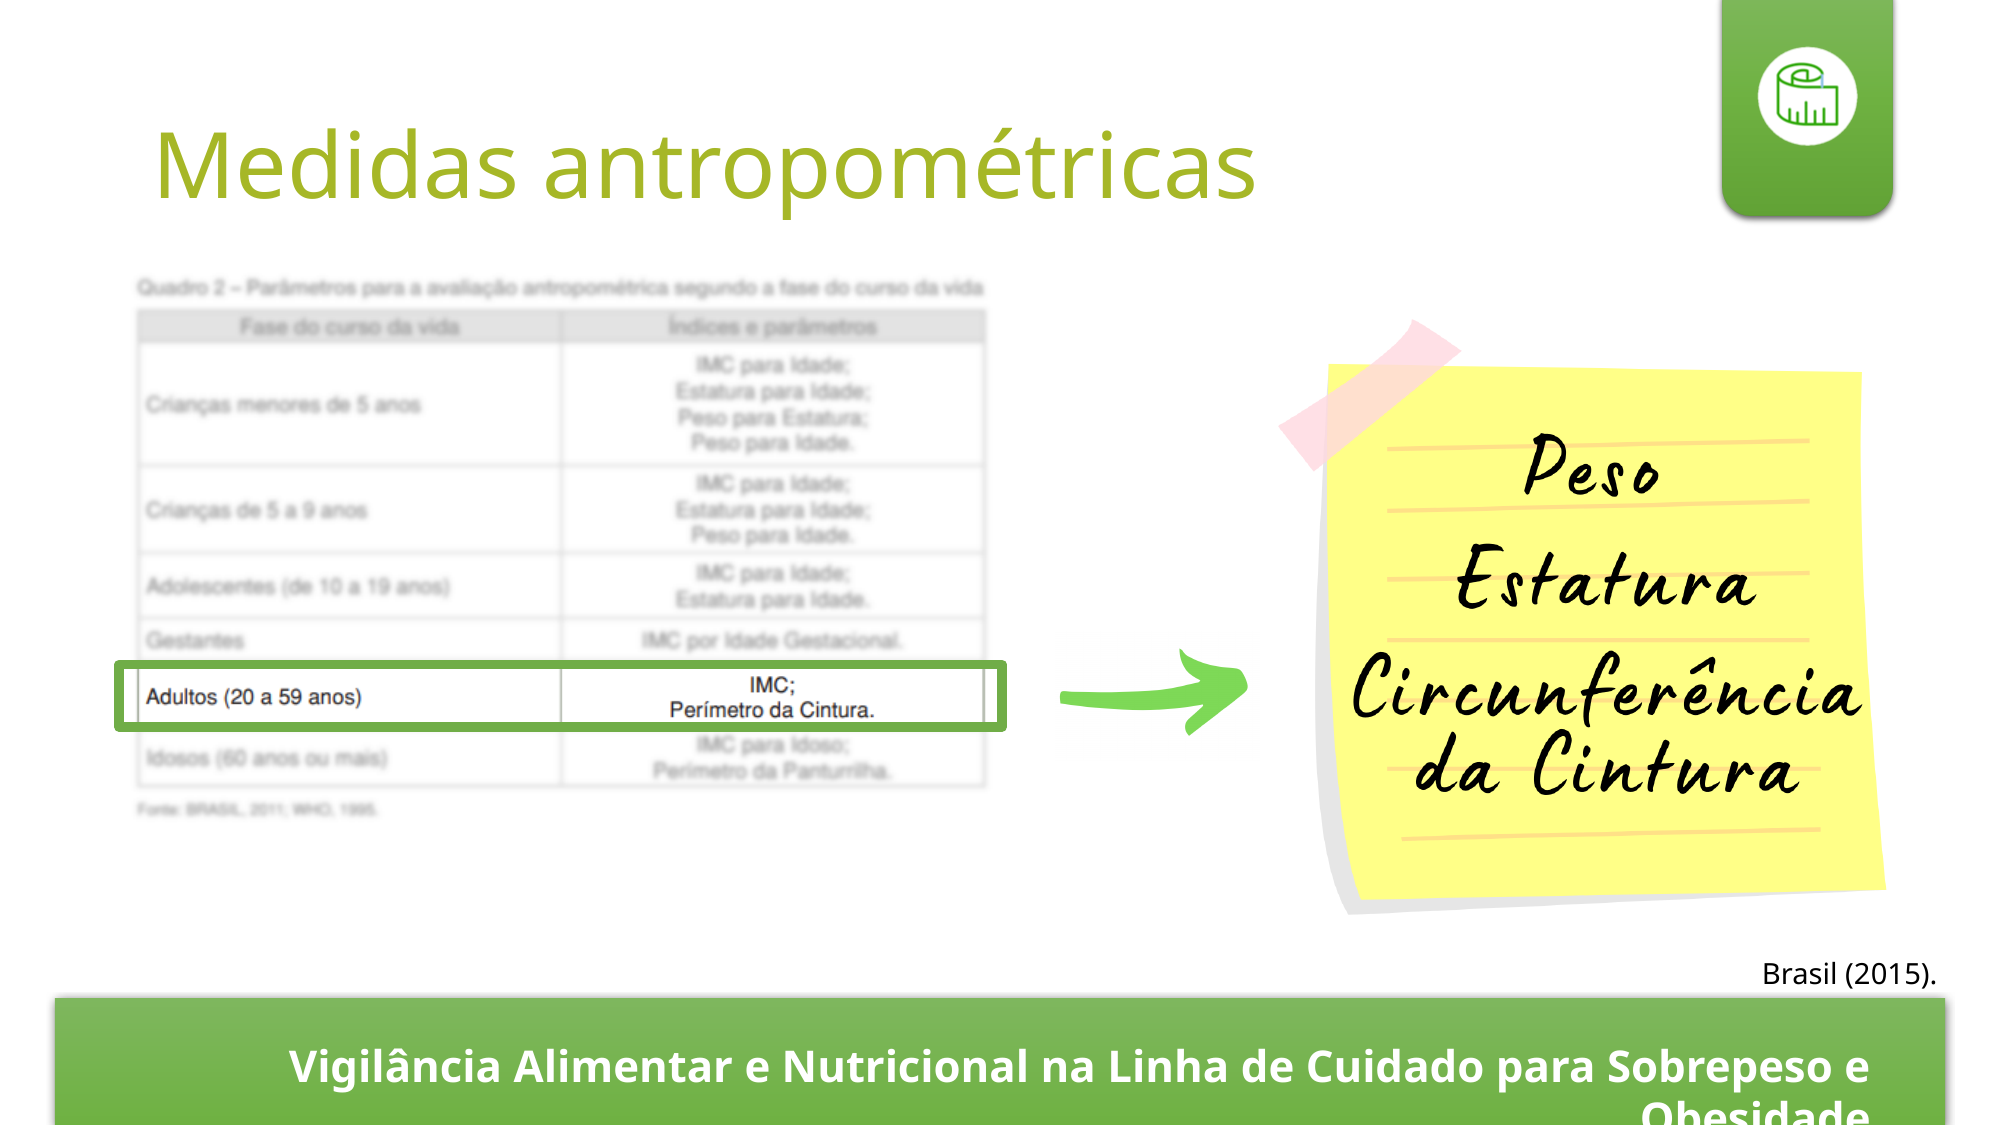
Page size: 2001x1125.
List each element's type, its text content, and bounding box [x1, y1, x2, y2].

picture [1712, 0, 1903, 230]
picture [1054, 298, 1921, 927]
text_box Vigilância Alimentar e Nutricional na Linha de Cuidado para Sobrepeso e Obesidade [54, 1030, 1886, 1099]
title Medidas antropométricas [137, 59, 1863, 278]
picture [116, 260, 1001, 829]
text_box Brasil (2015). [1747, 947, 2000, 998]
text_box [54, 998, 1946, 1125]
